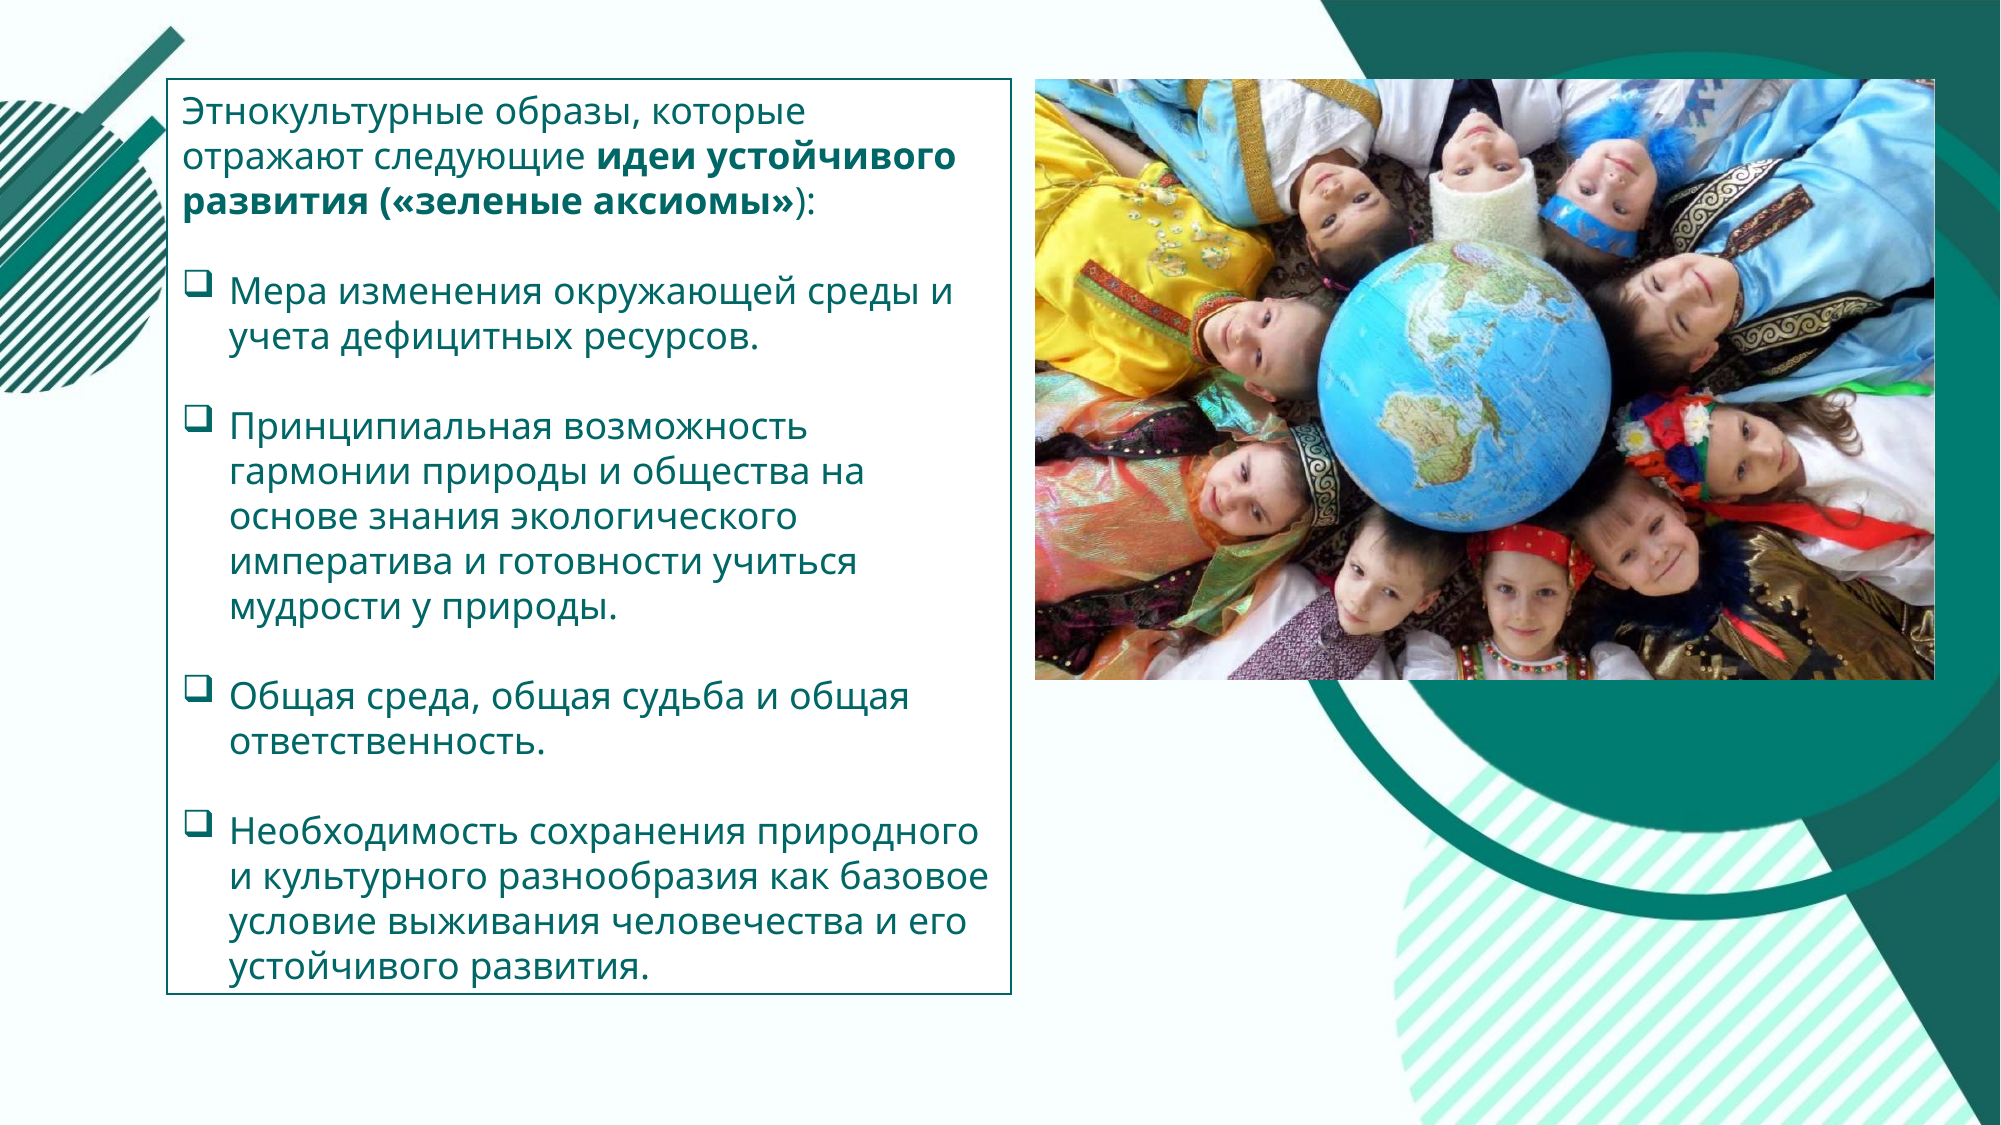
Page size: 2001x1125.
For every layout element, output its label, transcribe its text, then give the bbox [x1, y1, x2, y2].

text_box Этнокультурные образы, которые отражают следующие идеи устойчивого развития («зеленые аксиомы»): Мера изменения окружающей среды и учета дефицитных ресурсов. Принципиальная возможность гармонии природы и общества на основе знания экологического императива и готовности учиться мудрости у природы. Общая среда, общая судьба и общая ответственность. Необходимость сохранения природного и культурного разнообразия как базовое условие выживания человечества и его устойчивого развития. [166, 78, 1012, 995]
picture [0, 0, 2001, 1125]
